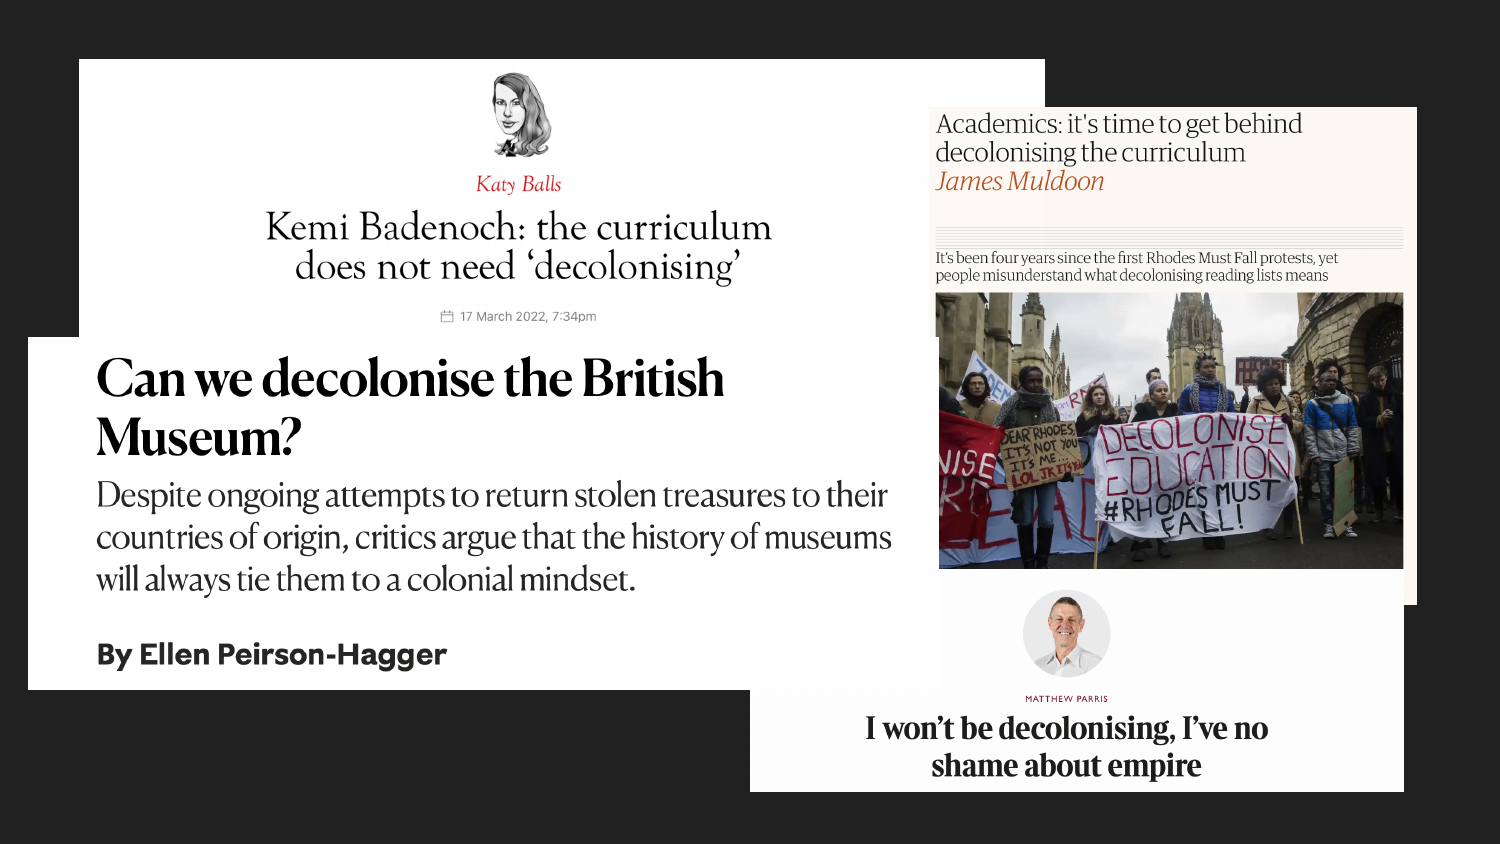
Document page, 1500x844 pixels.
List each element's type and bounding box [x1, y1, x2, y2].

picture [28, 58, 1417, 793]
